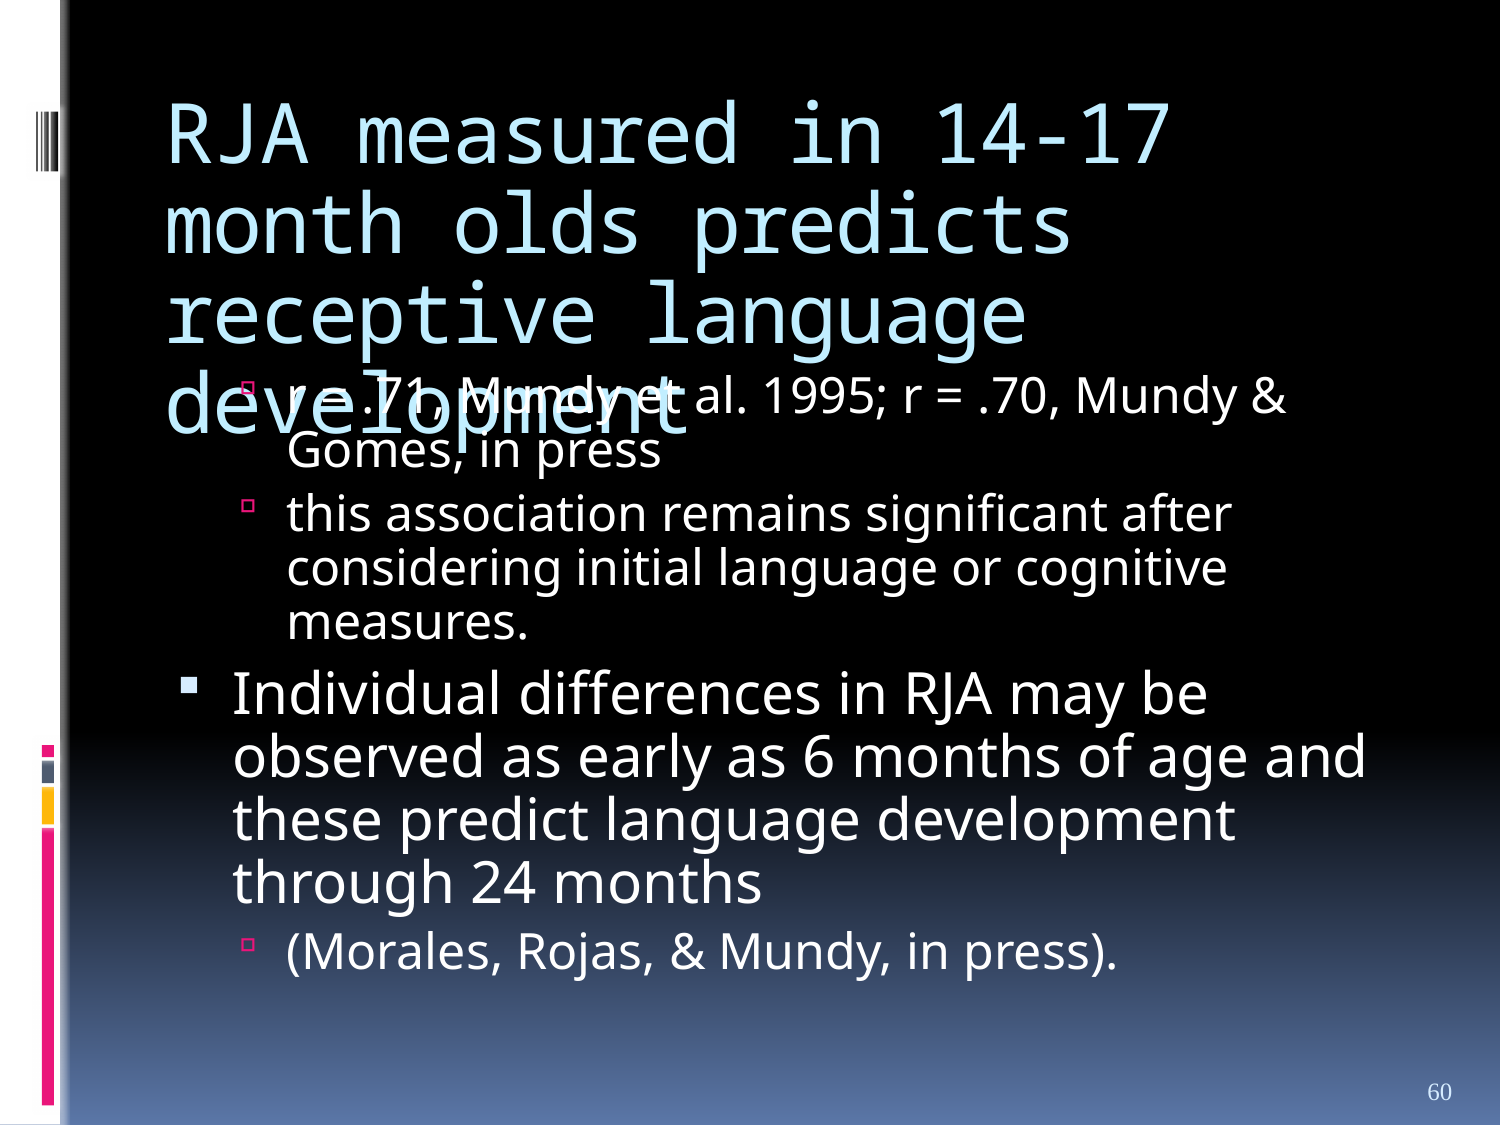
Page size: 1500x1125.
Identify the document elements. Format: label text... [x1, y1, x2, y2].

list r = .71, Mundy et al. 1995; r = .70, Mundy & Gomes, in press this association remains significant after considering initial language or cognitive measures. Individual differences in RJA may be observed as early as 6 months of age and these predict language development through 24 months (Morales, Rojas, & Mundy, in press). [149, 292, 1426, 1043]
slide_number 60 [1412, 1052, 1488, 1113]
title RJA measured in 14-17 month olds predicts receptive language development [150, 84, 1425, 235]
